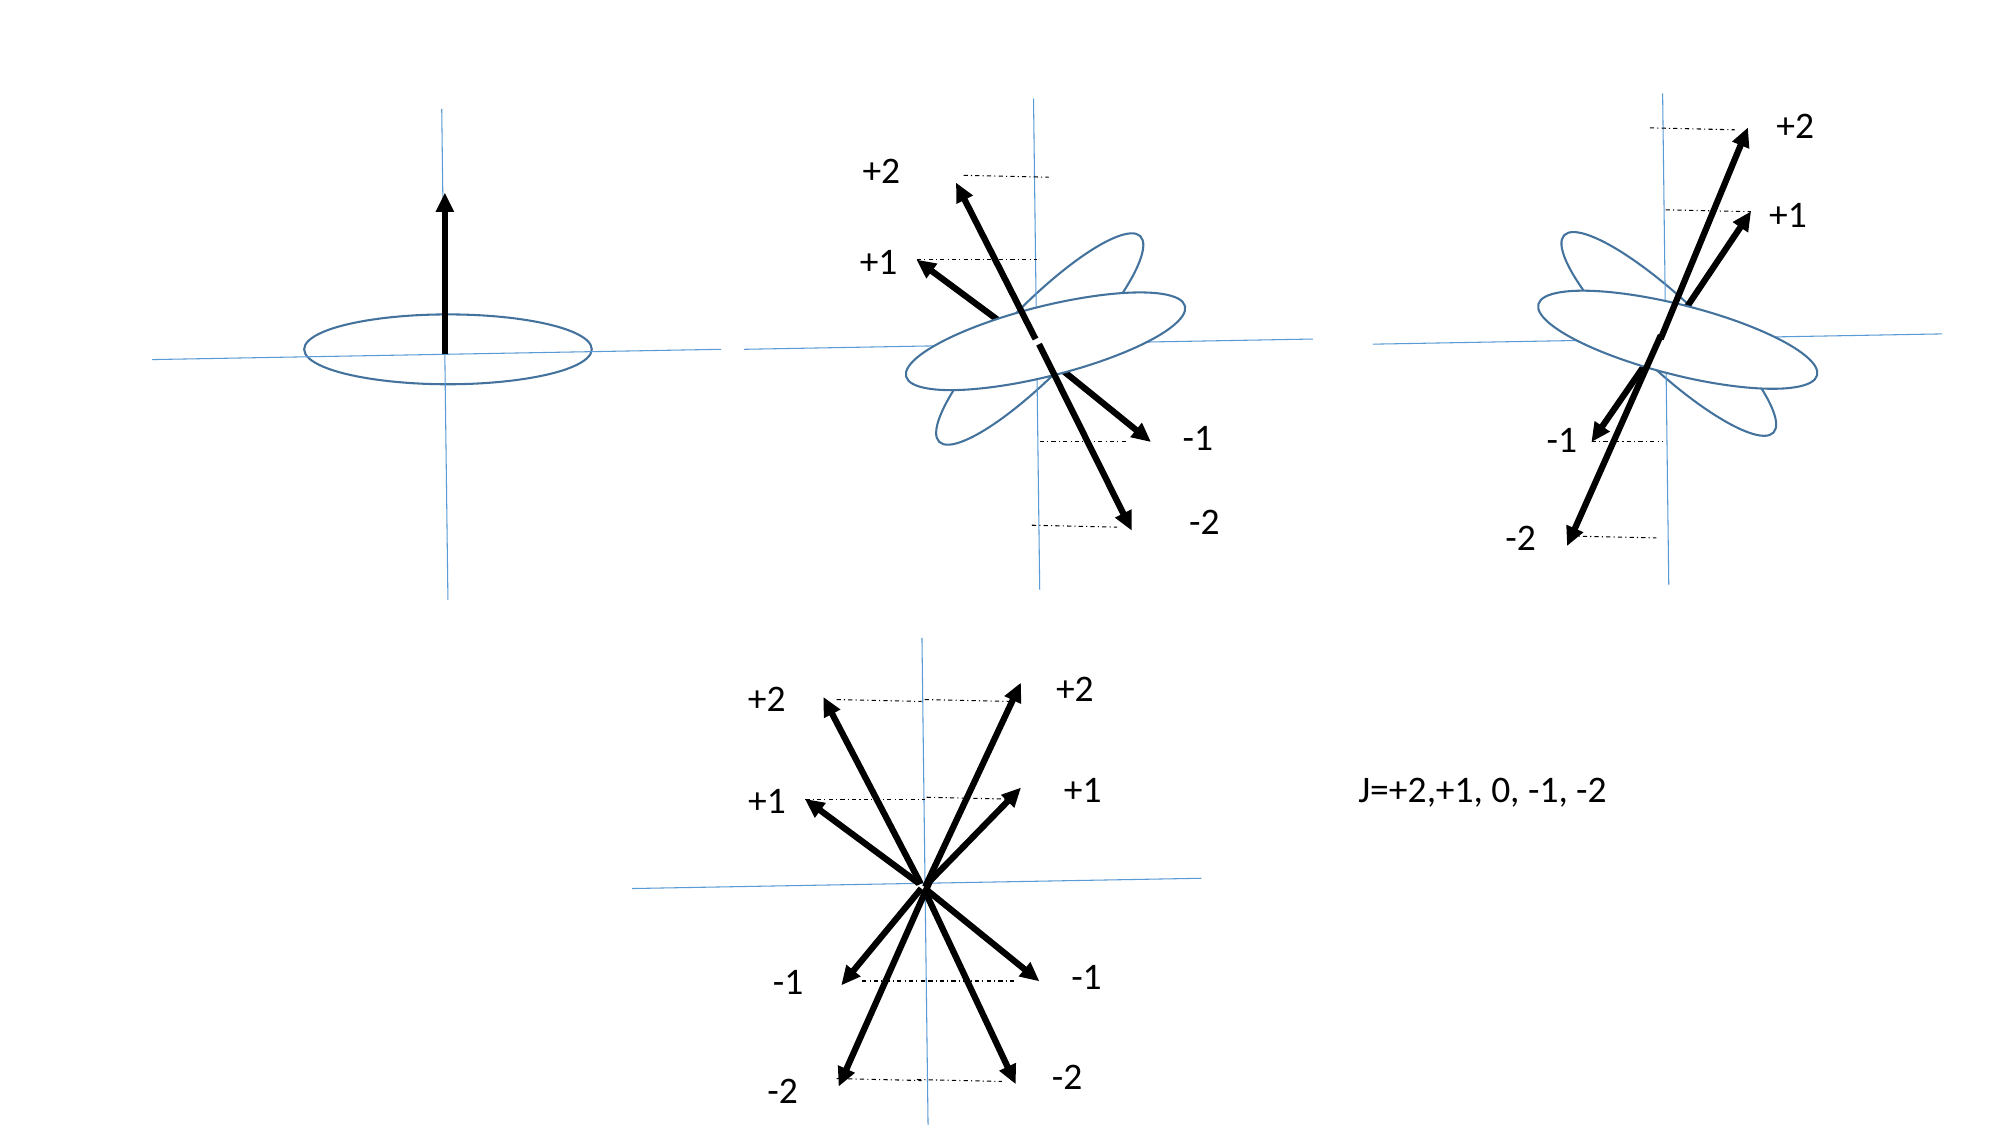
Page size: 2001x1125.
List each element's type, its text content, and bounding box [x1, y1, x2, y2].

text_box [838, 875, 933, 1079]
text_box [838, 1081, 933, 1087]
text_box J=+2,+1, 0, -1, -2 [1343, 757, 1623, 818]
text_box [743, 98, 1313, 590]
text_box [1567, 335, 1661, 546]
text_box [441, 360, 448, 600]
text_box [1372, 93, 1943, 585]
text_box [448, 313, 593, 349]
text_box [1660, 127, 1748, 340]
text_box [956, 182, 1036, 340]
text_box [923, 889, 1016, 1084]
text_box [933, 888, 1040, 981]
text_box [1132, 349, 1151, 442]
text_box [916, 260, 1031, 345]
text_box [151, 349, 722, 360]
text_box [823, 697, 921, 884]
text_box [805, 800, 823, 884]
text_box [925, 683, 1021, 888]
text_box [309, 360, 441, 386]
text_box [632, 637, 1202, 1125]
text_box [441, 108, 448, 349]
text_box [1039, 344, 1132, 531]
text_box [448, 360, 587, 386]
text_box [303, 313, 441, 349]
